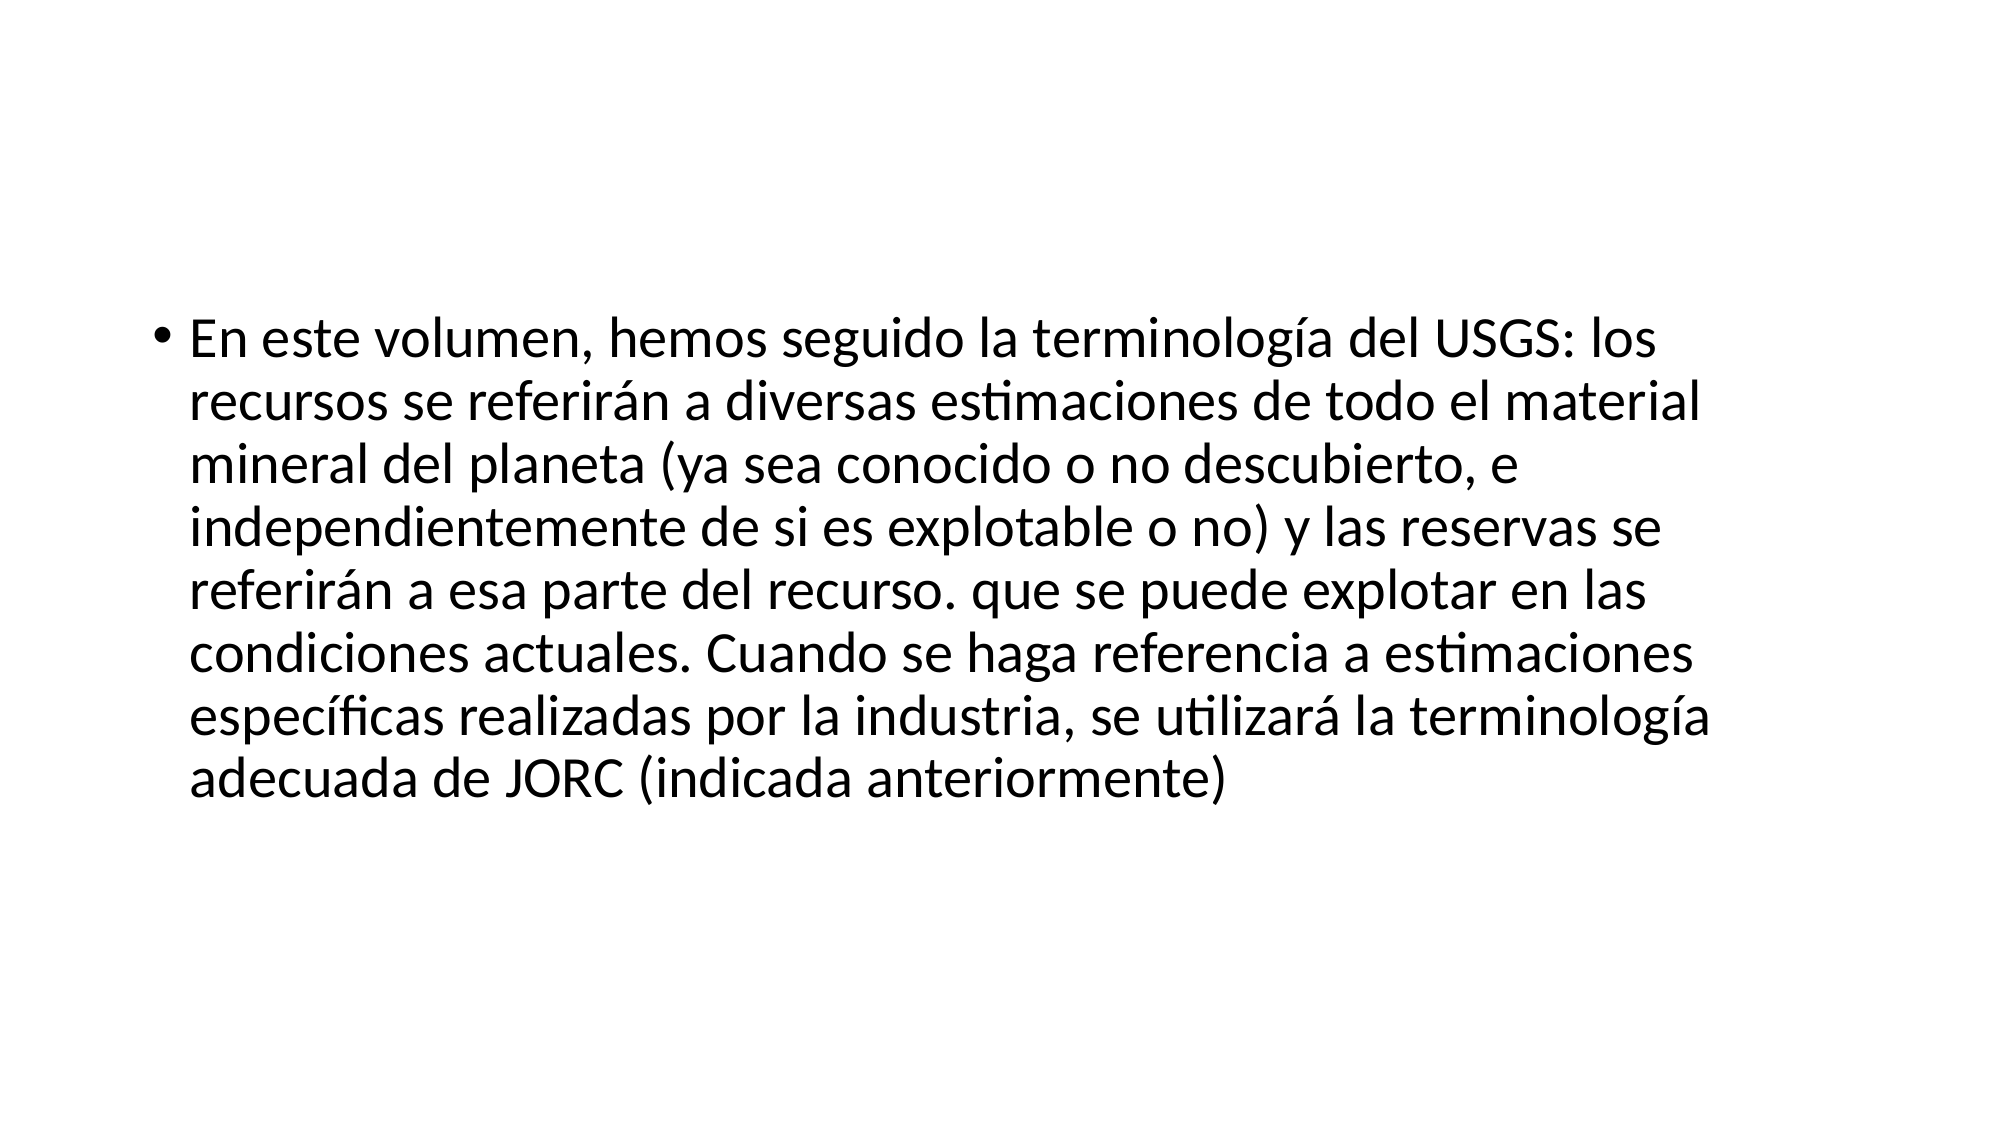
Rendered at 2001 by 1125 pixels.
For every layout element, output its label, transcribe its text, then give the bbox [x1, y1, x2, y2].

list En este volumen, hemos seguido la terminología del USGS: los recursos se referirán a diversas estimaciones de todo el material mineral del planeta (ya sea conocido o no descubierto, e independientemente de si es explotable o no) y las reservas se referirán a esa parte del recurso. que se puede explotar en las condiciones actuales. Cuando se haga referencia a estimaciones específicas realizadas por la industria, se utilizará la terminología adecuada de JORC (indicada anteriormente) [137, 299, 1863, 1014]
